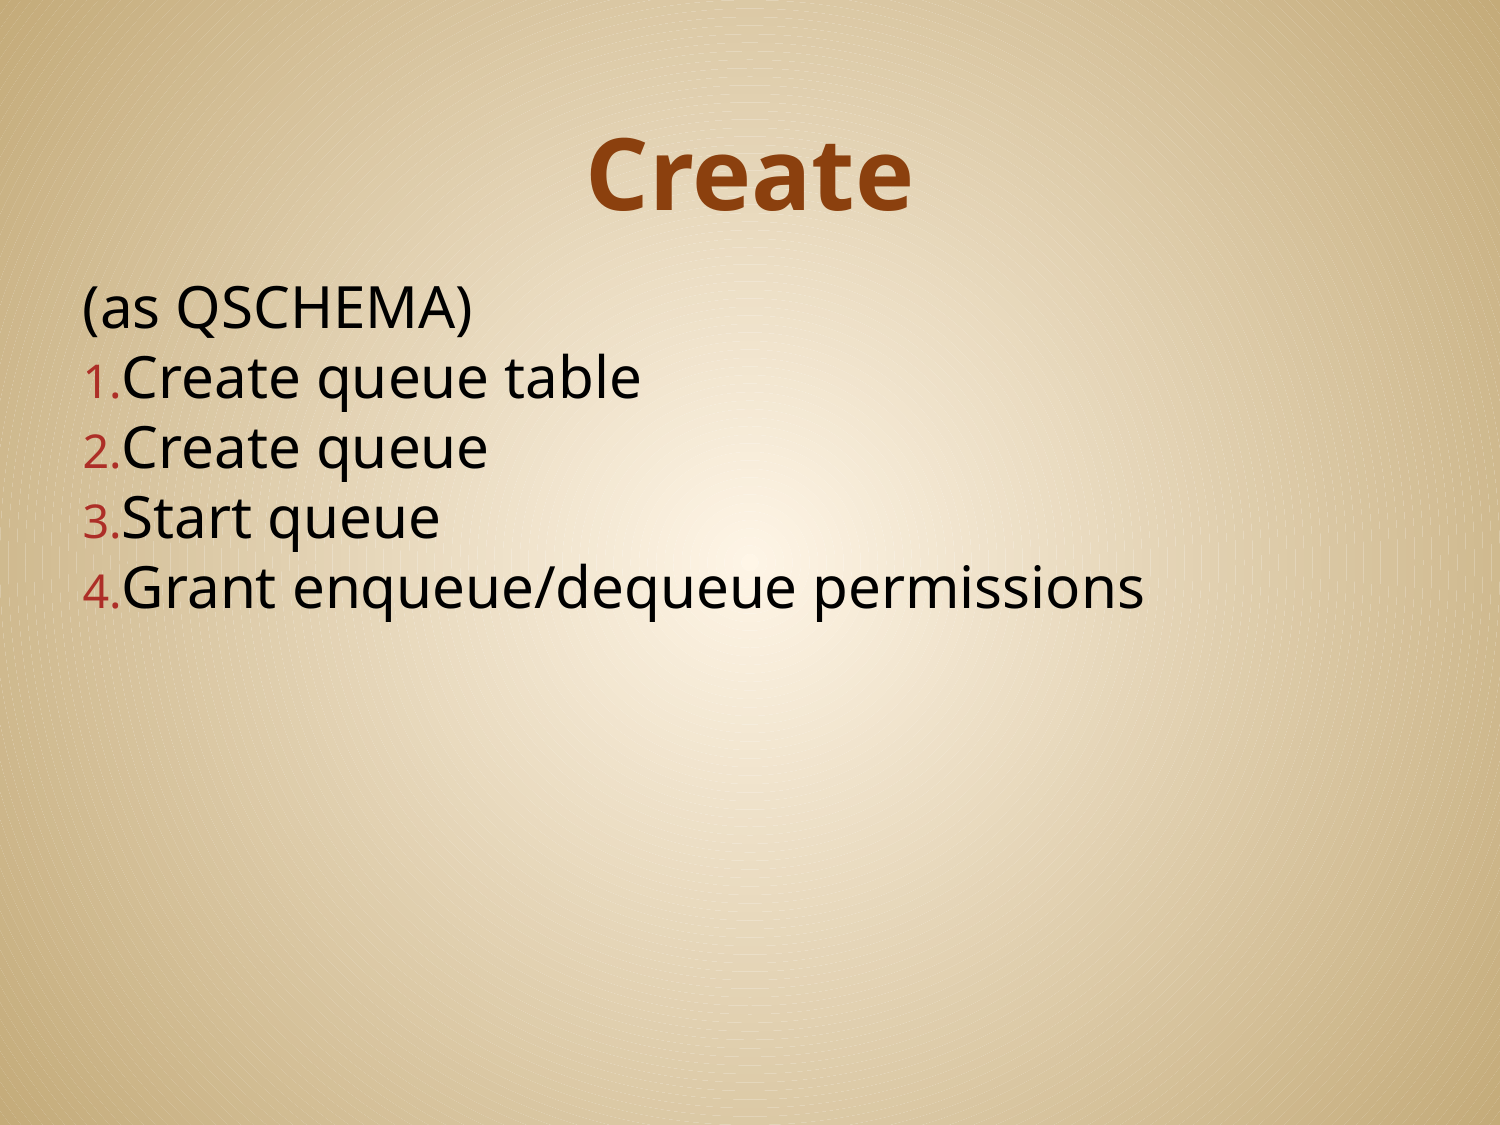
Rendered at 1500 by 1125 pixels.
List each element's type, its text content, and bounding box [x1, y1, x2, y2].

list (as QSCHEMA) Create queue table Create queue Start queue Grant enqueue/dequeue permissions [75, 262, 1425, 1005]
title Create [75, 50, 1425, 238]
